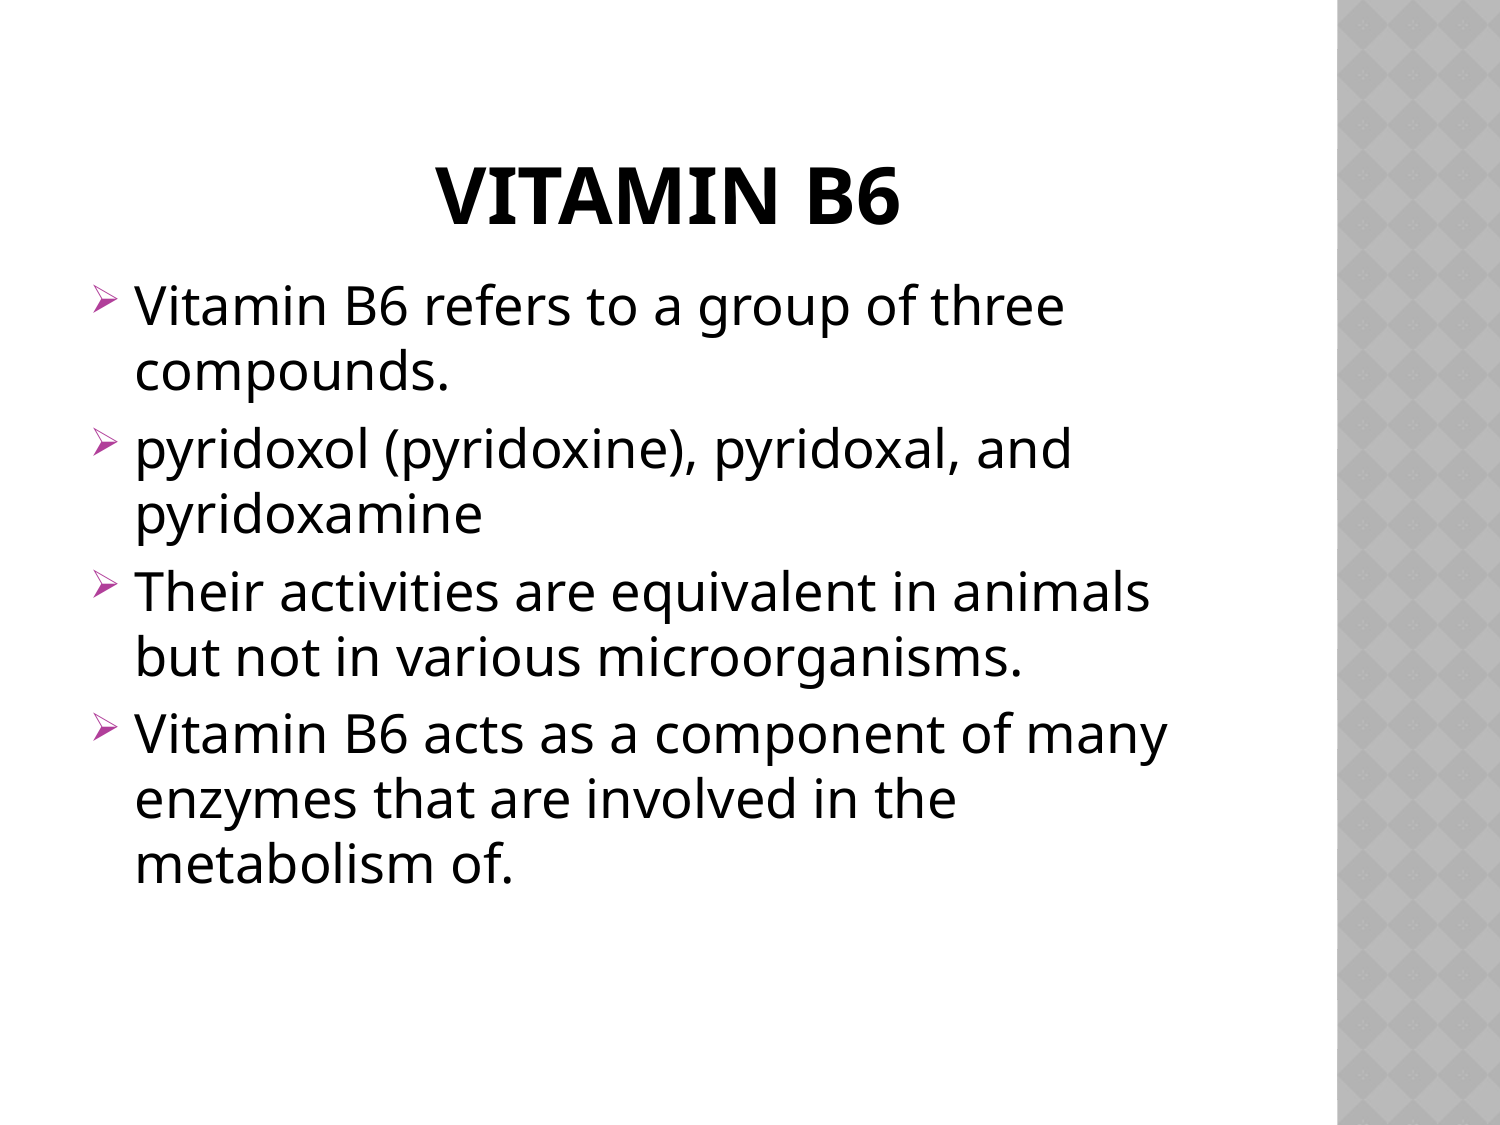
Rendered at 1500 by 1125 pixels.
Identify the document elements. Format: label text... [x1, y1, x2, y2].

list Vitamin B6 refers to a group of three compounds. pyridoxol (pyridoxine), pyridoxal, and pyridoxamine Their activities are equivalent in animals but not in various microorganisms. Vitamin B6 acts as a component of many enzymes that are involved in the metabolism of. [75, 264, 1263, 1059]
title Vitamin B6 [75, 52, 1263, 240]
